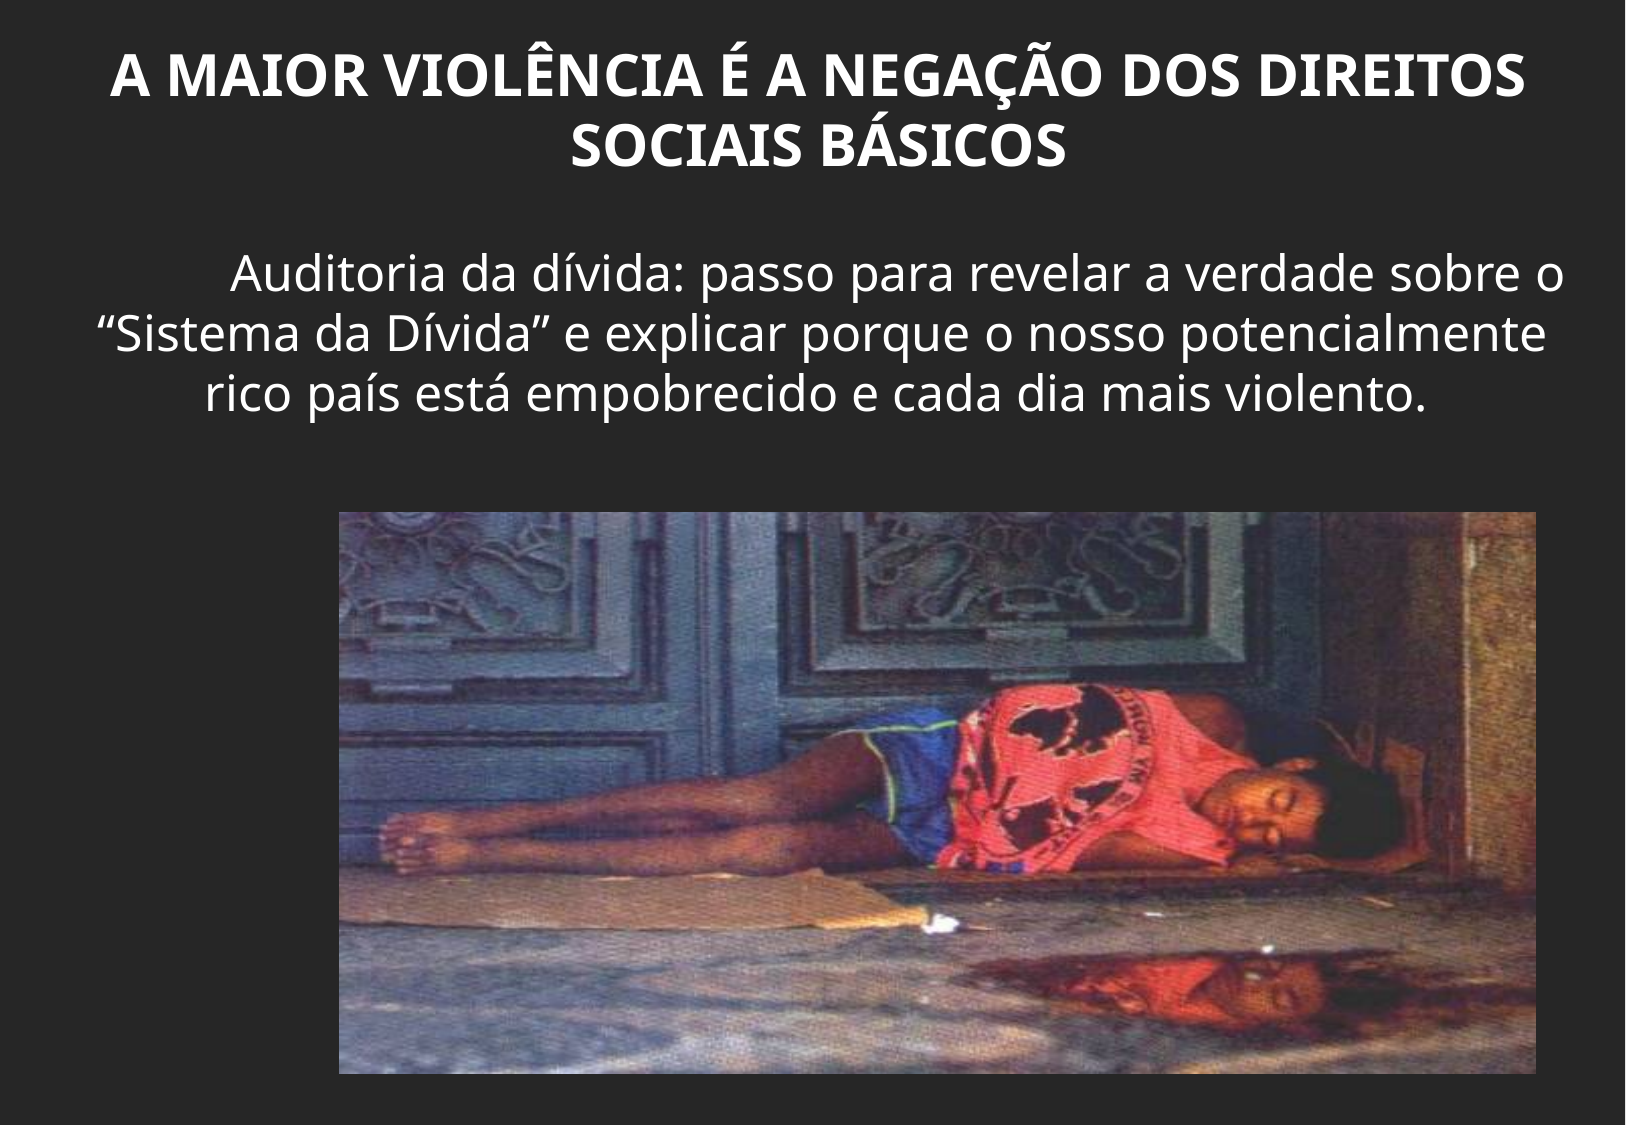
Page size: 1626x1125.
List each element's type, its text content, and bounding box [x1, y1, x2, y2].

picture [338, 512, 1537, 1075]
text_box A MAIOR VIOLÊNCIA É A NEGAÇÃO DOS DIREITOS SOCIAIS BÁSICOS [63, 30, 1575, 234]
text_box Auditoria da dívida: passo para revelar a verdade sobre o “Sistema da Dívida” e explicar porque o nosso potencialmente rico país está empobrecido e cada dia mais violento. [0, 234, 1585, 500]
